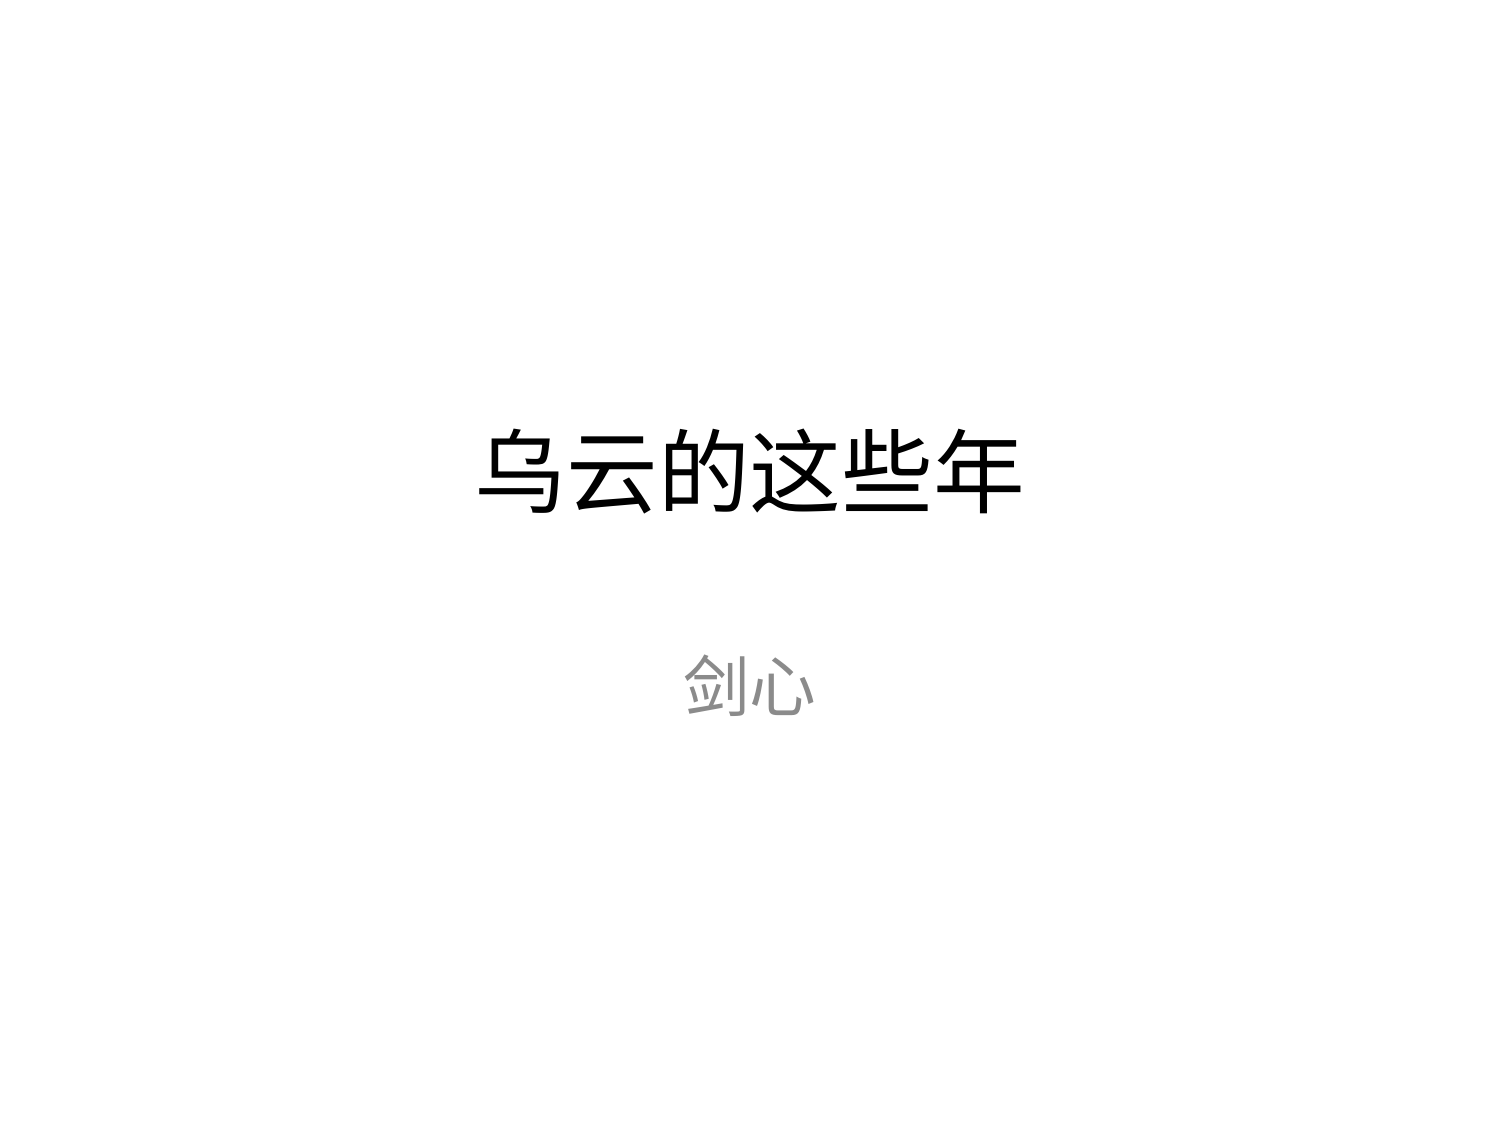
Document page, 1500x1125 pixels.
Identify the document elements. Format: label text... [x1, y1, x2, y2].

title 乌云的这些年 [112, 349, 1388, 591]
subtitle 剑心 [225, 637, 1275, 925]
